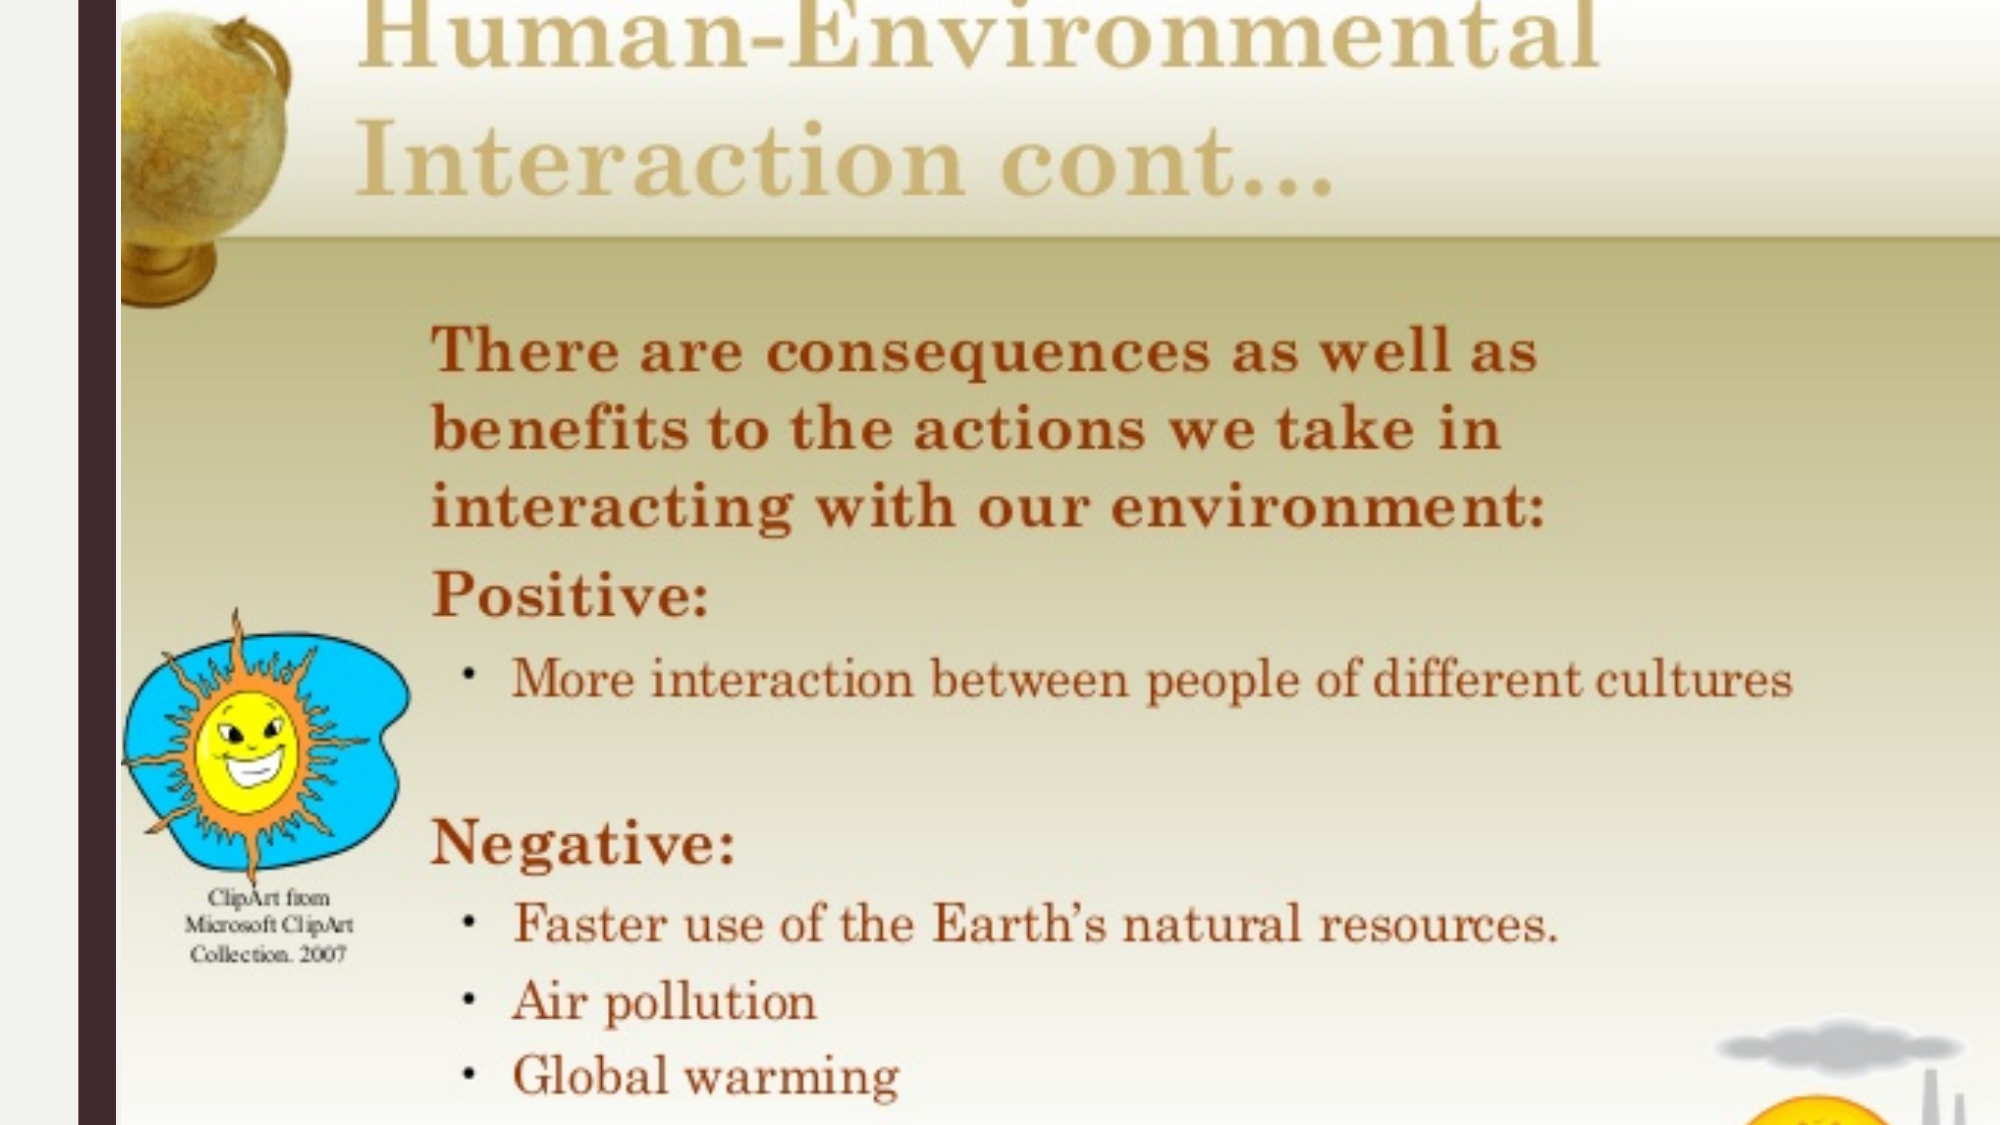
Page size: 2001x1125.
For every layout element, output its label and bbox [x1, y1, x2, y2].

list [121, 0, 2000, 1125]
